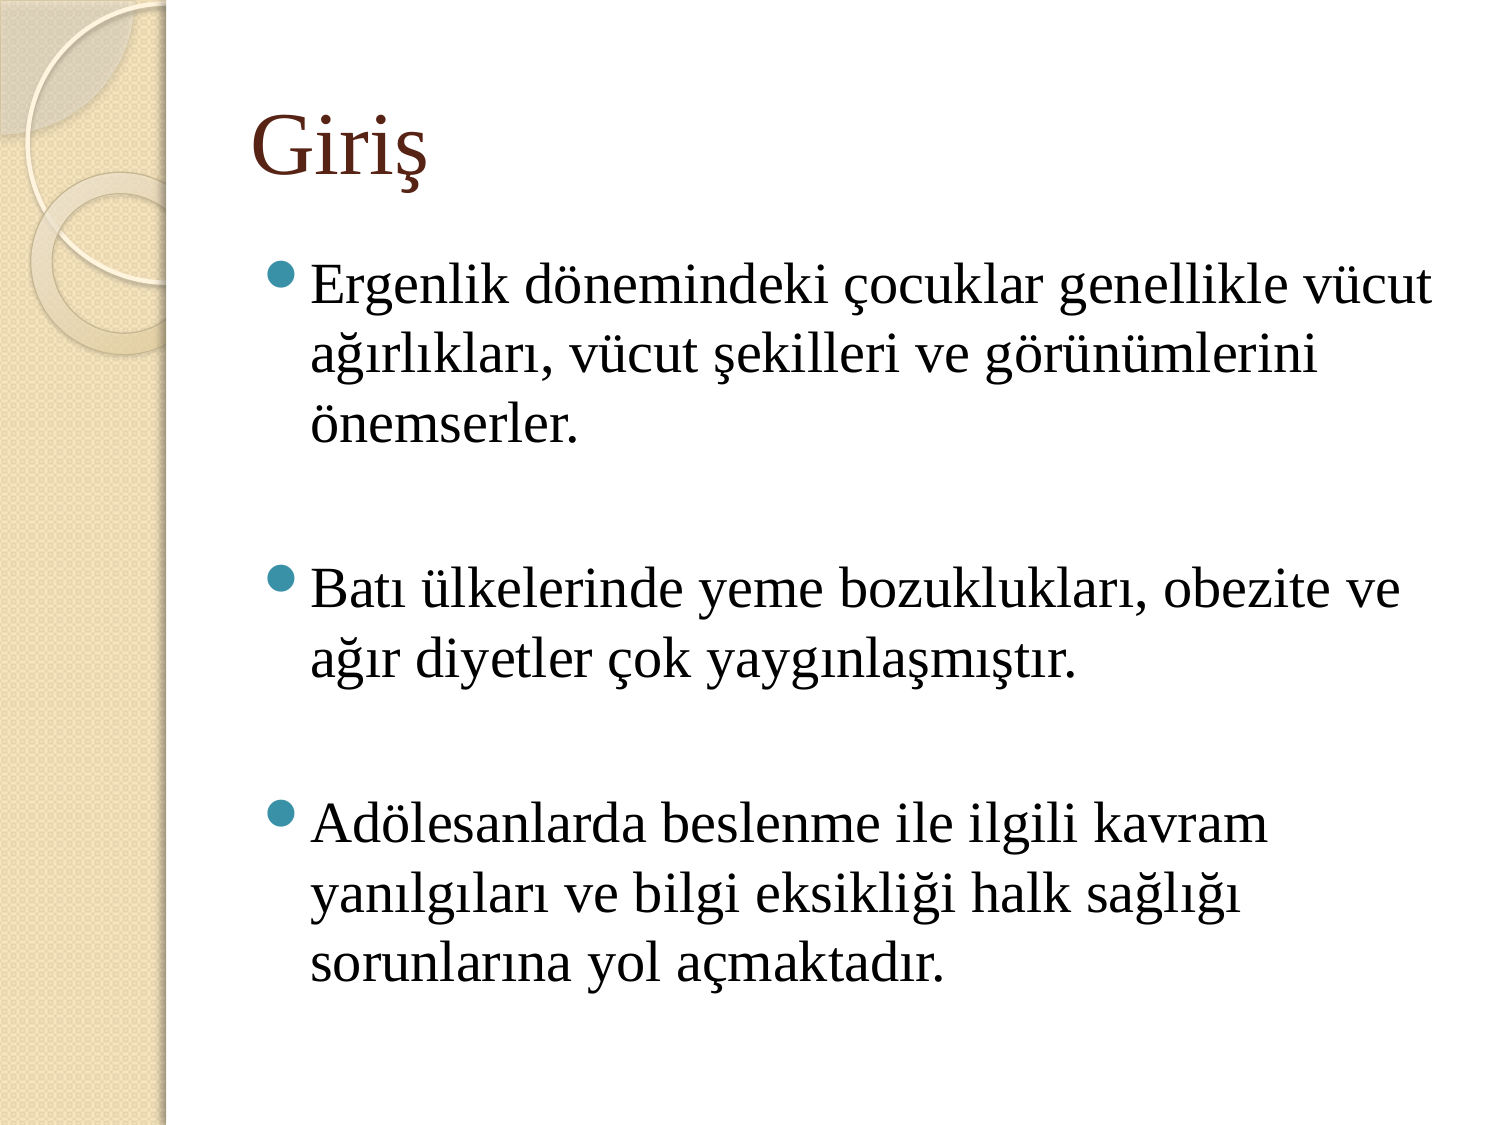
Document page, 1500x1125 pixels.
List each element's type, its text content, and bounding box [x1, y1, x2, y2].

list Ergenlik dönemindeki çocuklar genellikle vücut ağırlıkları, vücut şekilleri ve görünümlerini önemserler. Batı ülkelerinde yeme bozuklukları, obezite ve ağır diyetler çok yaygınlaşmıştır. Adölesanlarda beslenme ile ilgili kavram yanılgıları ve bilgi eksikliği halk sağlığı sorunlarına yol açmaktadır. [235, 237, 1466, 1025]
title Giriş [235, 45, 1466, 233]
